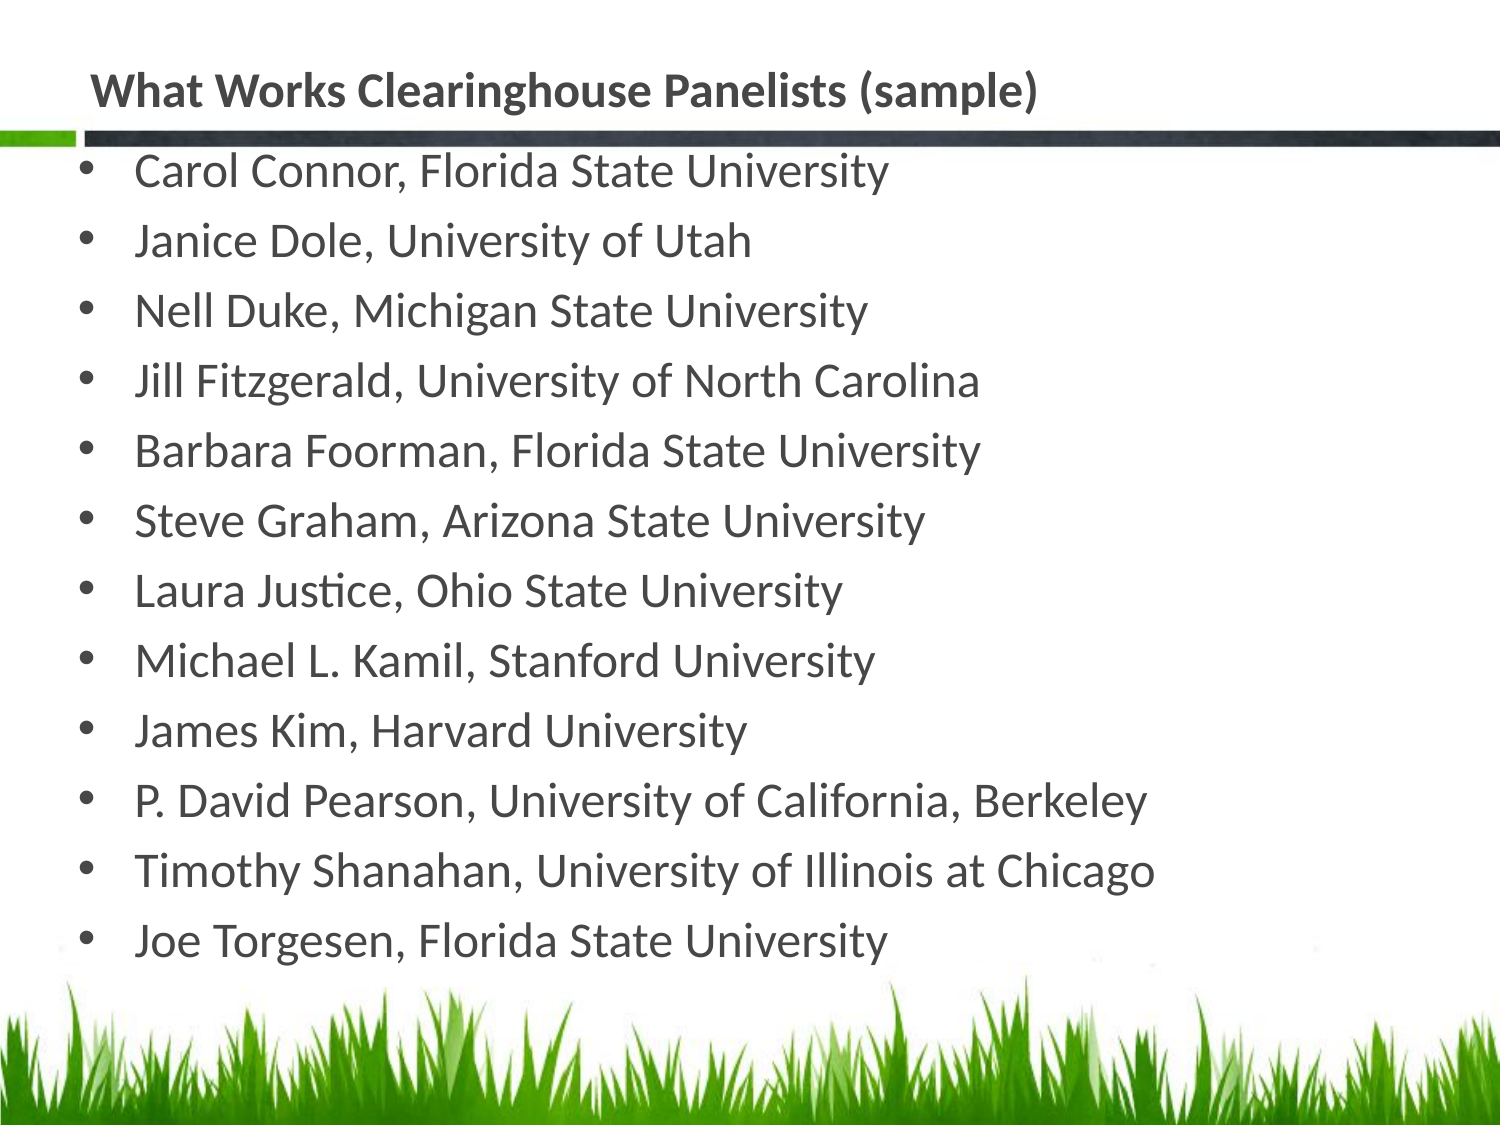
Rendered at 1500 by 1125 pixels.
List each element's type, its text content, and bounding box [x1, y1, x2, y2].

title What Works Clearinghouse Panelists (sample) [75, 45, 1425, 129]
picture [0, 0, 1500, 1125]
list Carol Connor, Florida State University Janice Dole, University of Utah Nell Duke, Michigan State University Jill Fitzgerald, University of North Carolina Barbara Foorman, Florida State University Steve Graham, Arizona State University Laura Justice, Ohio State University Michael L. Kamil, Stanford University James Kim, Harvard University P. David Pearson, University of California, Berkeley Timothy Shanahan, University of Illinois at Chicago Joe Torgesen, Florida State University [63, 129, 1425, 1005]
